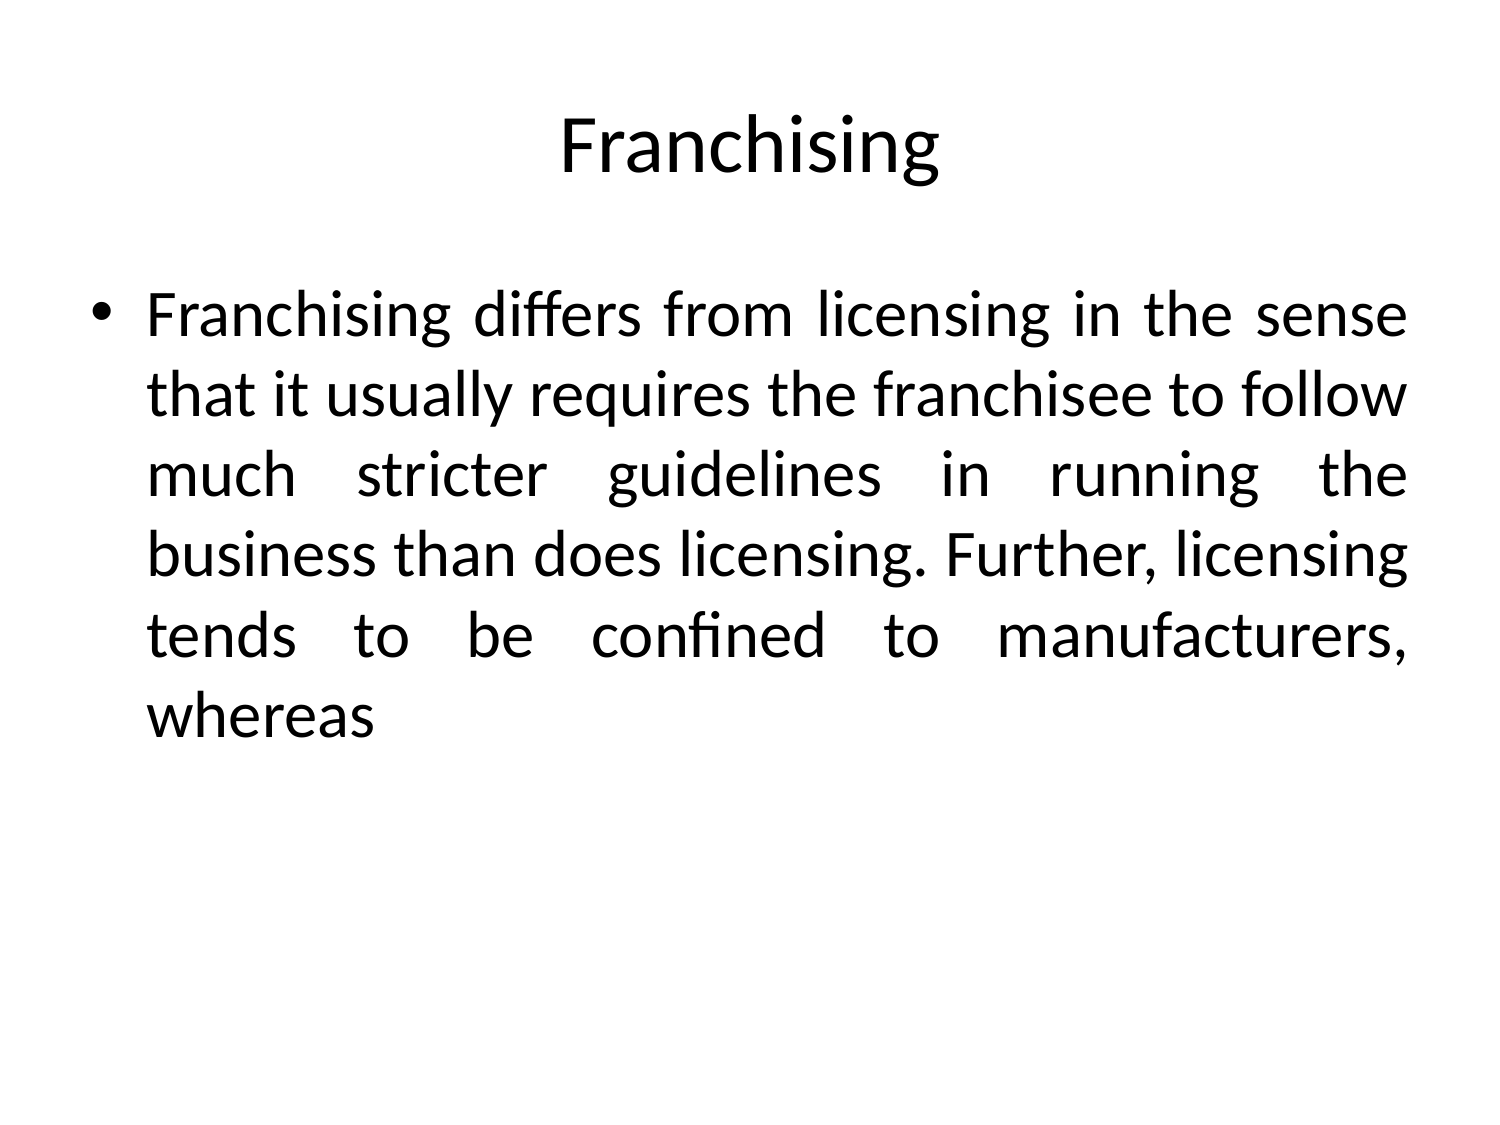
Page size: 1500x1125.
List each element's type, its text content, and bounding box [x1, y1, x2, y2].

list Franchising differs from licensing in the sense that it usually requires the franchisee to follow much stricter guidelines in running the business than does licensing. Further, licensing tends to be confined to manufacturers, whereas [75, 262, 1425, 1005]
title Franchising [75, 45, 1425, 233]
